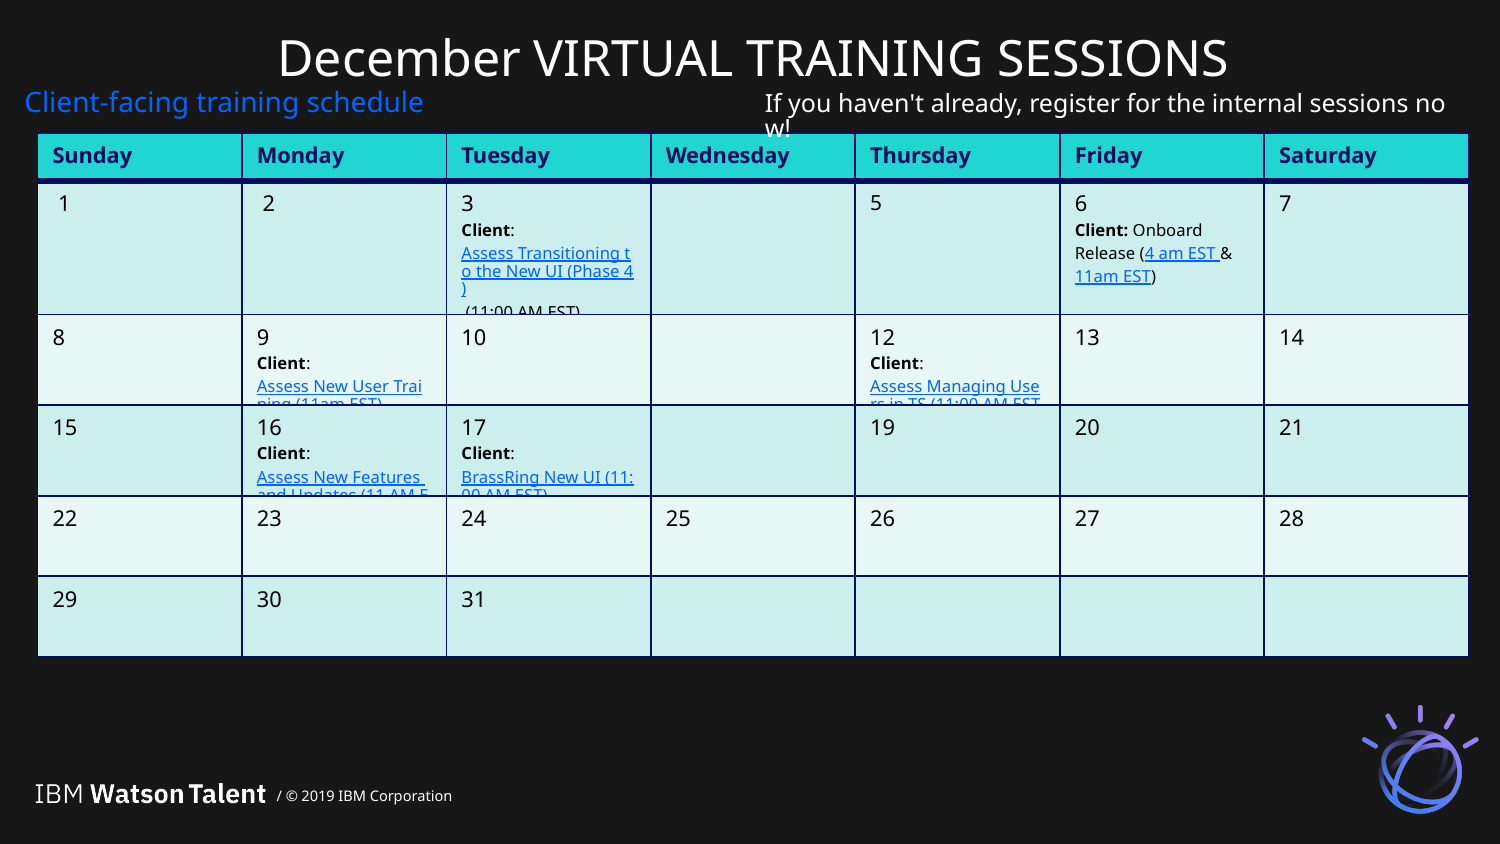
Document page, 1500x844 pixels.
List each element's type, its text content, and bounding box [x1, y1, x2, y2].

table_cell 25 [652, 497, 854, 575]
table_cell 16 Client: Assess New Features and Updates (11 AM EST) [243, 406, 446, 495]
table_cell 17 Client: BrassRing New UI (11:00 AM EST) [447, 406, 650, 495]
table_cell 9 Client: Assess New User Training (11am EST) [243, 315, 446, 404]
table_cell 29 [38, 577, 241, 656]
table_cell 26 [856, 497, 1059, 575]
table_cell 19 [856, 406, 1059, 495]
table_cell 2 [243, 184, 446, 314]
table_cell 14 [1265, 315, 1468, 404]
text_box Client-facing training schedule [9, 76, 448, 130]
table_cell 22 [38, 497, 241, 575]
table_cell 20 [1061, 406, 1263, 495]
table_cell 28 [1265, 497, 1468, 575]
text_box If you haven't already, register for the internal sessions now! [750, 80, 1469, 130]
table_cell 31 [447, 577, 650, 656]
table_cell [652, 315, 854, 404]
table_cell 3 Client: Assess Transitioning to the New UI (Phase 4) (11:00 AM EST) [447, 184, 650, 314]
table_header Tuesday [447, 134, 650, 178]
table_header Friday [1061, 134, 1263, 178]
table_cell 13 [1061, 315, 1263, 404]
table_cell 1 [38, 184, 241, 314]
table_header Monday [243, 134, 446, 178]
table_cell 5 [856, 184, 1059, 314]
table_cell 23 [243, 497, 446, 575]
table_cell [856, 577, 1059, 656]
table_cell 24 [447, 497, 650, 575]
table_header Wednesday [652, 134, 854, 178]
table_cell 7 [1265, 184, 1468, 314]
table_cell 30 [243, 577, 446, 656]
table_cell [652, 406, 854, 495]
table_cell [1061, 577, 1263, 656]
table_header Sunday [38, 134, 241, 178]
table_header Saturday [1265, 134, 1468, 178]
table_cell [652, 184, 854, 314]
table_header Thursday [856, 134, 1059, 178]
picture [0, 746, 303, 841]
table_cell 15 [38, 406, 241, 495]
table_cell 6 Client: Onboard Release (4 am EST & 11am EST) [1061, 184, 1263, 314]
table_cell 8 [38, 315, 241, 404]
table_cell 27 [1061, 497, 1263, 575]
table_cell 21 [1265, 406, 1468, 495]
table_cell [652, 577, 854, 656]
table_cell 12 Client: Assess Managing Users in TS (11:00 AM EST) [856, 315, 1059, 404]
table_cell [1265, 577, 1468, 656]
title December VIRTUAL TRAINING SESSIONS [37, 33, 1469, 93]
picture [1352, 700, 1489, 822]
table_cell 10 [447, 315, 650, 404]
